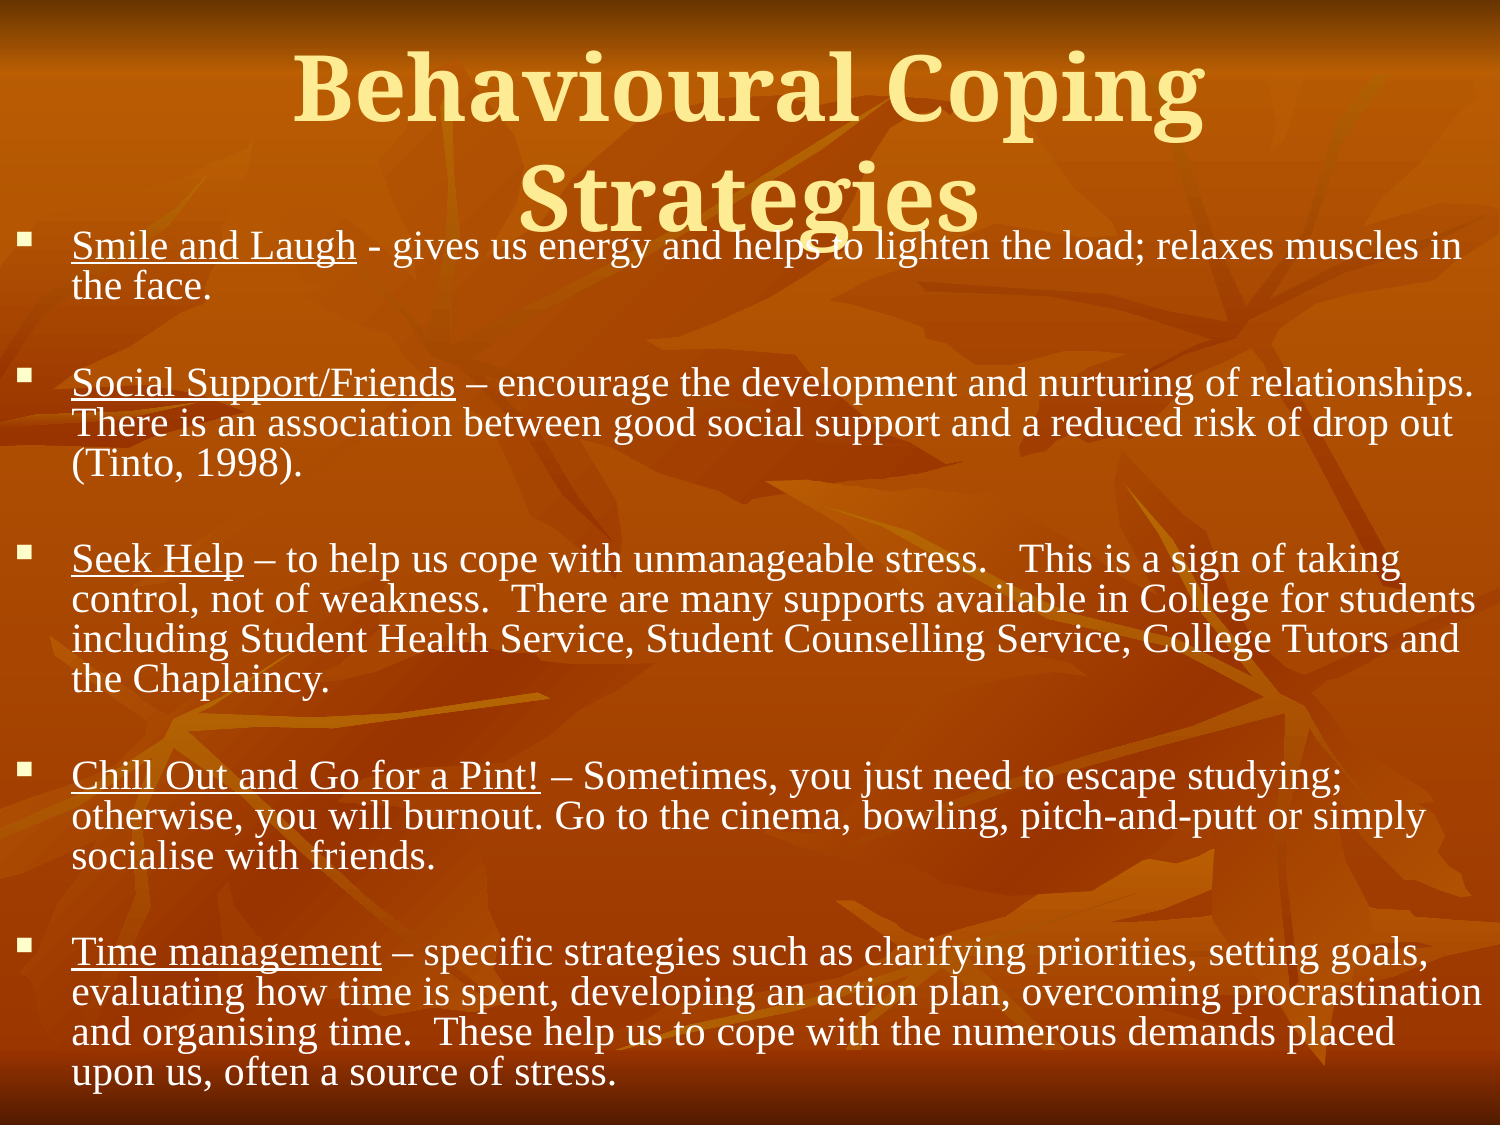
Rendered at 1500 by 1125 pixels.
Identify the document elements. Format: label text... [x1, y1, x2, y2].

title Behavioural Coping Strategies [74, 45, 1426, 219]
list Smile and Laugh - gives us energy and helps to lighten the load; relaxes muscles in the face. Social Support/Friends – encourage the development and nurturing of relationships. There is an association between good social support and a reduced risk of drop out (Tinto, 1998). Seek Help – to help us cope with unmanageable stress. This is a sign of taking control, not of weakness. There are many supports available in College for students including Student Health Service, Student Counselling Service, College Tutors and the Chaplaincy. Chill Out and Go for a Pint! – Sometimes, you just need to escape studying; otherwise, you will burnout. Go to the cinema, bowling, pitch-and-putt or simply socialise with friends. Time management – specific strategies such as clarifying priorities, setting goals, evaluating how time is spent, developing an action plan, overcoming procrastination and organising time. These help us to cope with the numerous demands placed upon us, often a source of stress. [0, 219, 1500, 1071]
